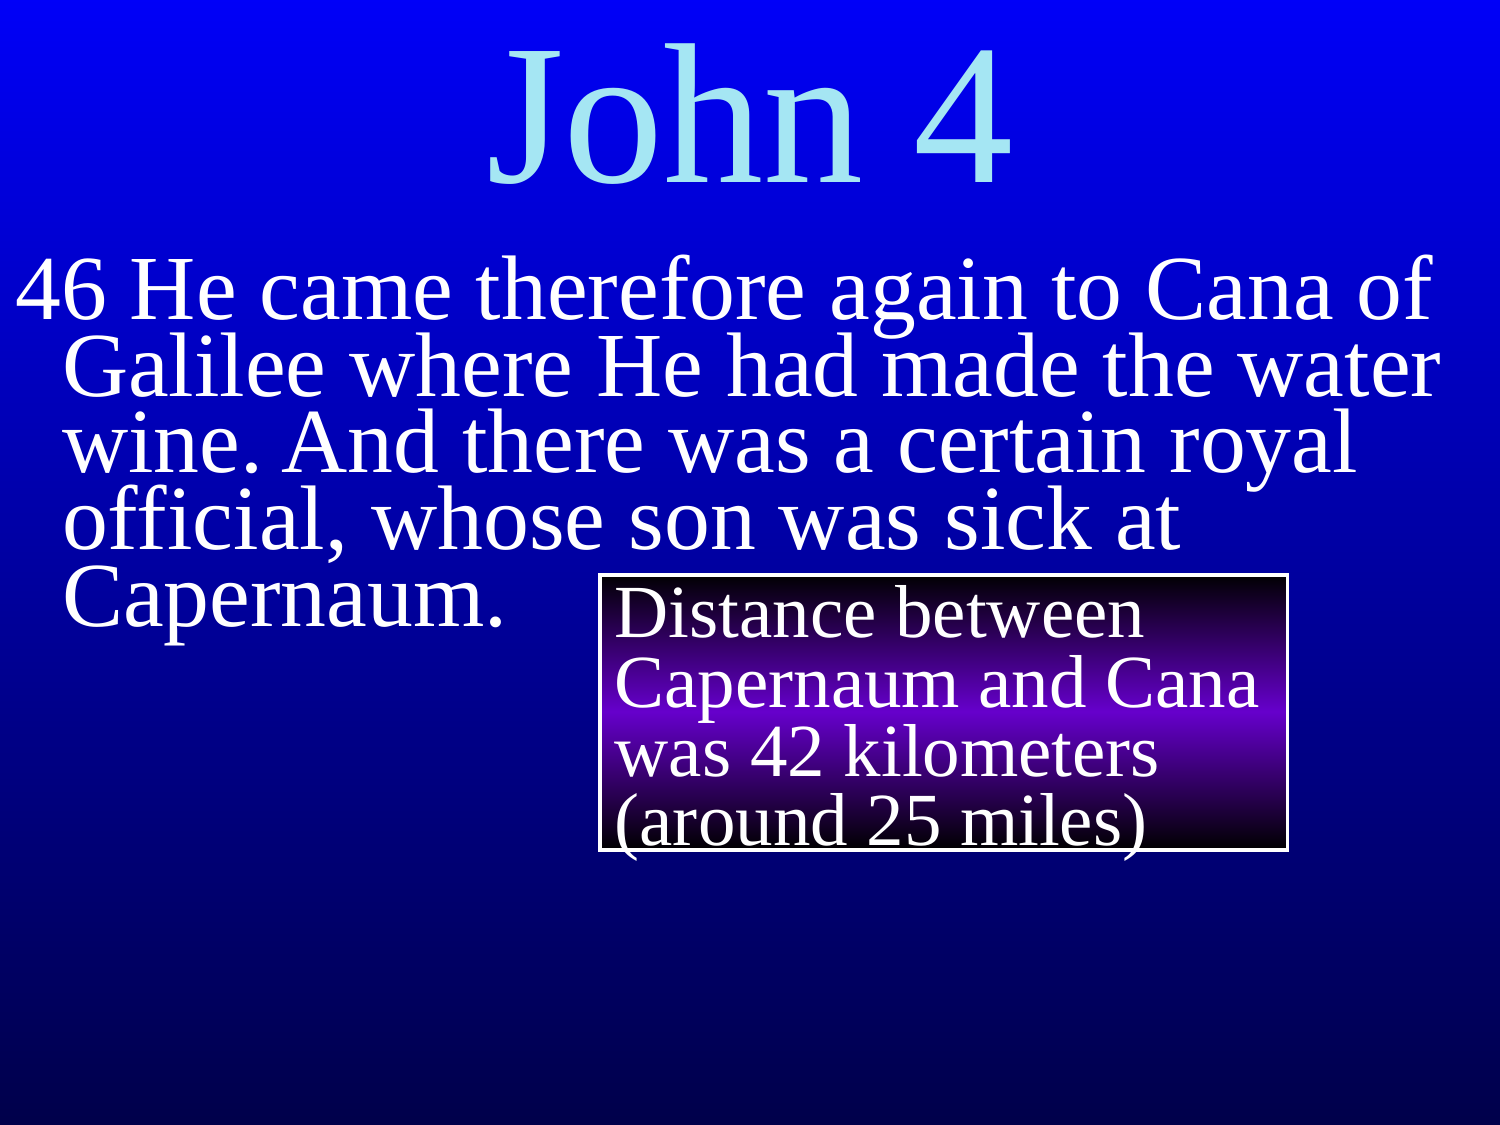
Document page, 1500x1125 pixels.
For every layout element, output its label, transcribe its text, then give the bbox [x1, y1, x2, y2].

list 46 He came therefore again to Cana of Galilee where He had made the water wine. And there was a certain royal official, whose son was sick at Capernaum. [0, 249, 1500, 1051]
text_box Distance between Capernaum and Cana was 42 kilometers (around 25 miles) [599, 575, 1288, 850]
title John 4 [0, 0, 1500, 249]
